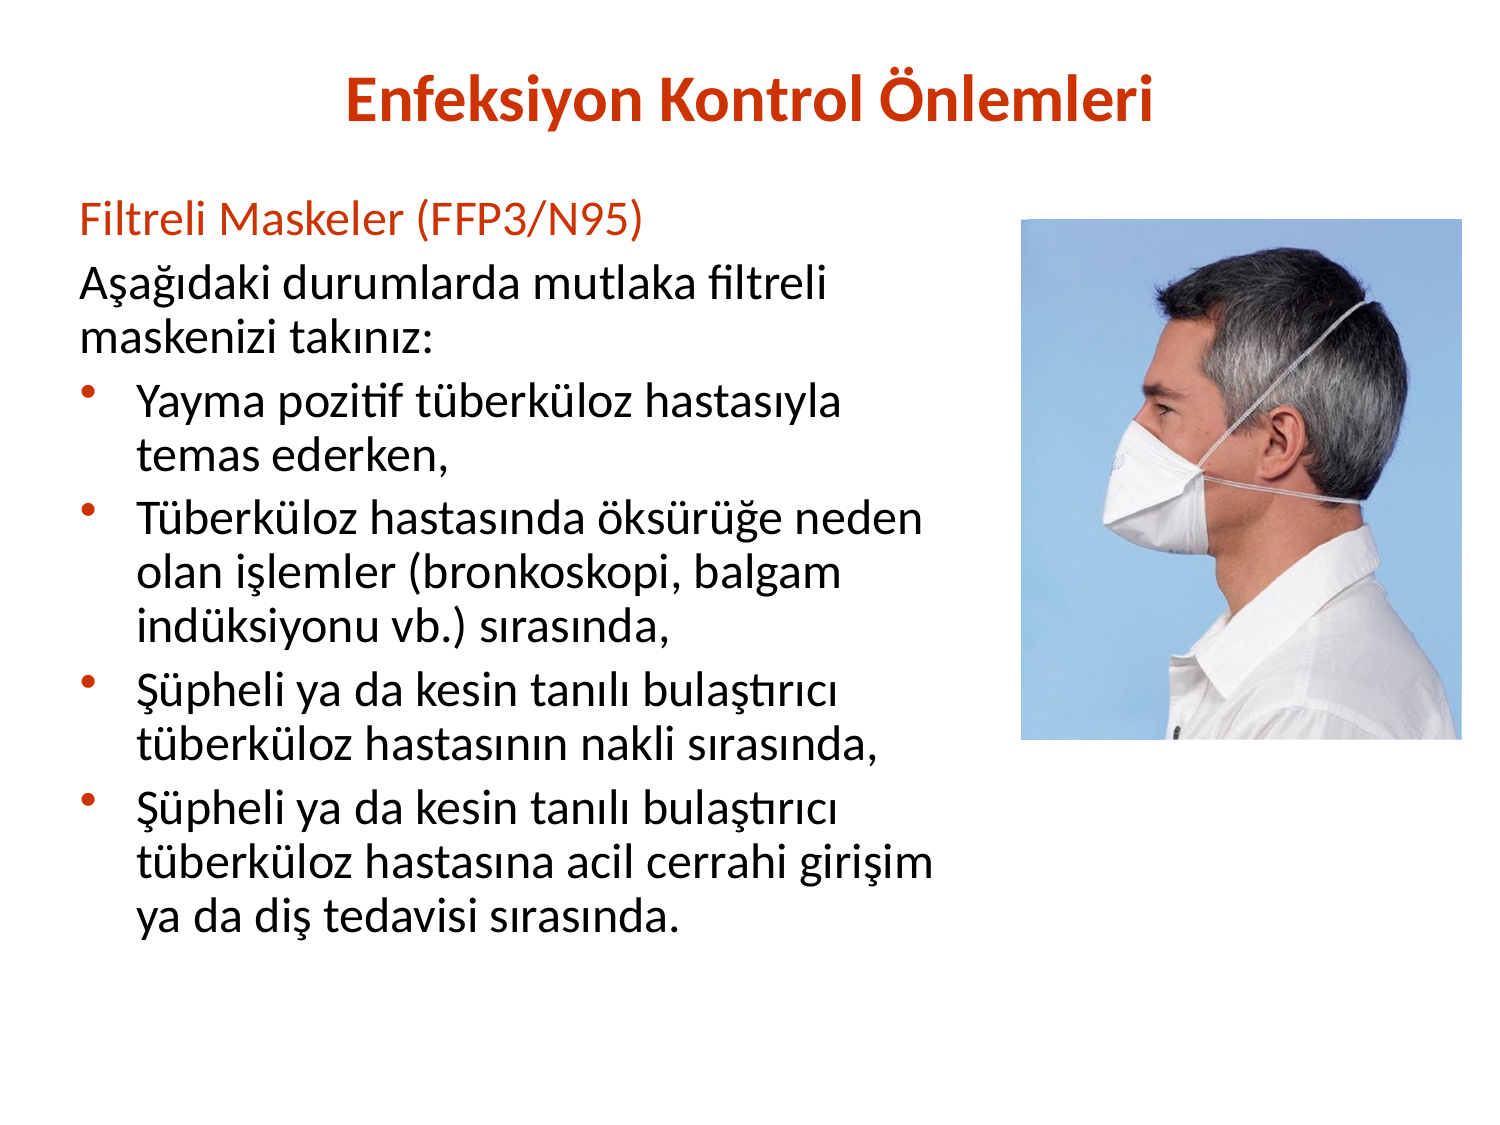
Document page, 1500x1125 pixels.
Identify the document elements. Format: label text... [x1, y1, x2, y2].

picture [1021, 219, 1463, 740]
list Filtreli Maskeler (FFP3/N95) Aşağıdaki durumlarda mutlaka filtreli maskenizi takınız: Yayma pozitif tüberküloz hastasıyla temas ederken, Tüberküloz hastasında öksürüğe neden olan işlemler (bronkoskopi, balgam indüksiyonu vb.) sırasında, Şüpheli ya da kesin tanılı bulaştırıcı tüberküloz hastasının nakli sırasında, Şüpheli ya da kesin tanılı bulaştırıcı tüberküloz hastasına acil cerrahi girişim ya da diş tedavisi sırasında. [64, 184, 987, 1047]
title Enfeksiyon Kontrol Önlemleri [123, 30, 1378, 159]
